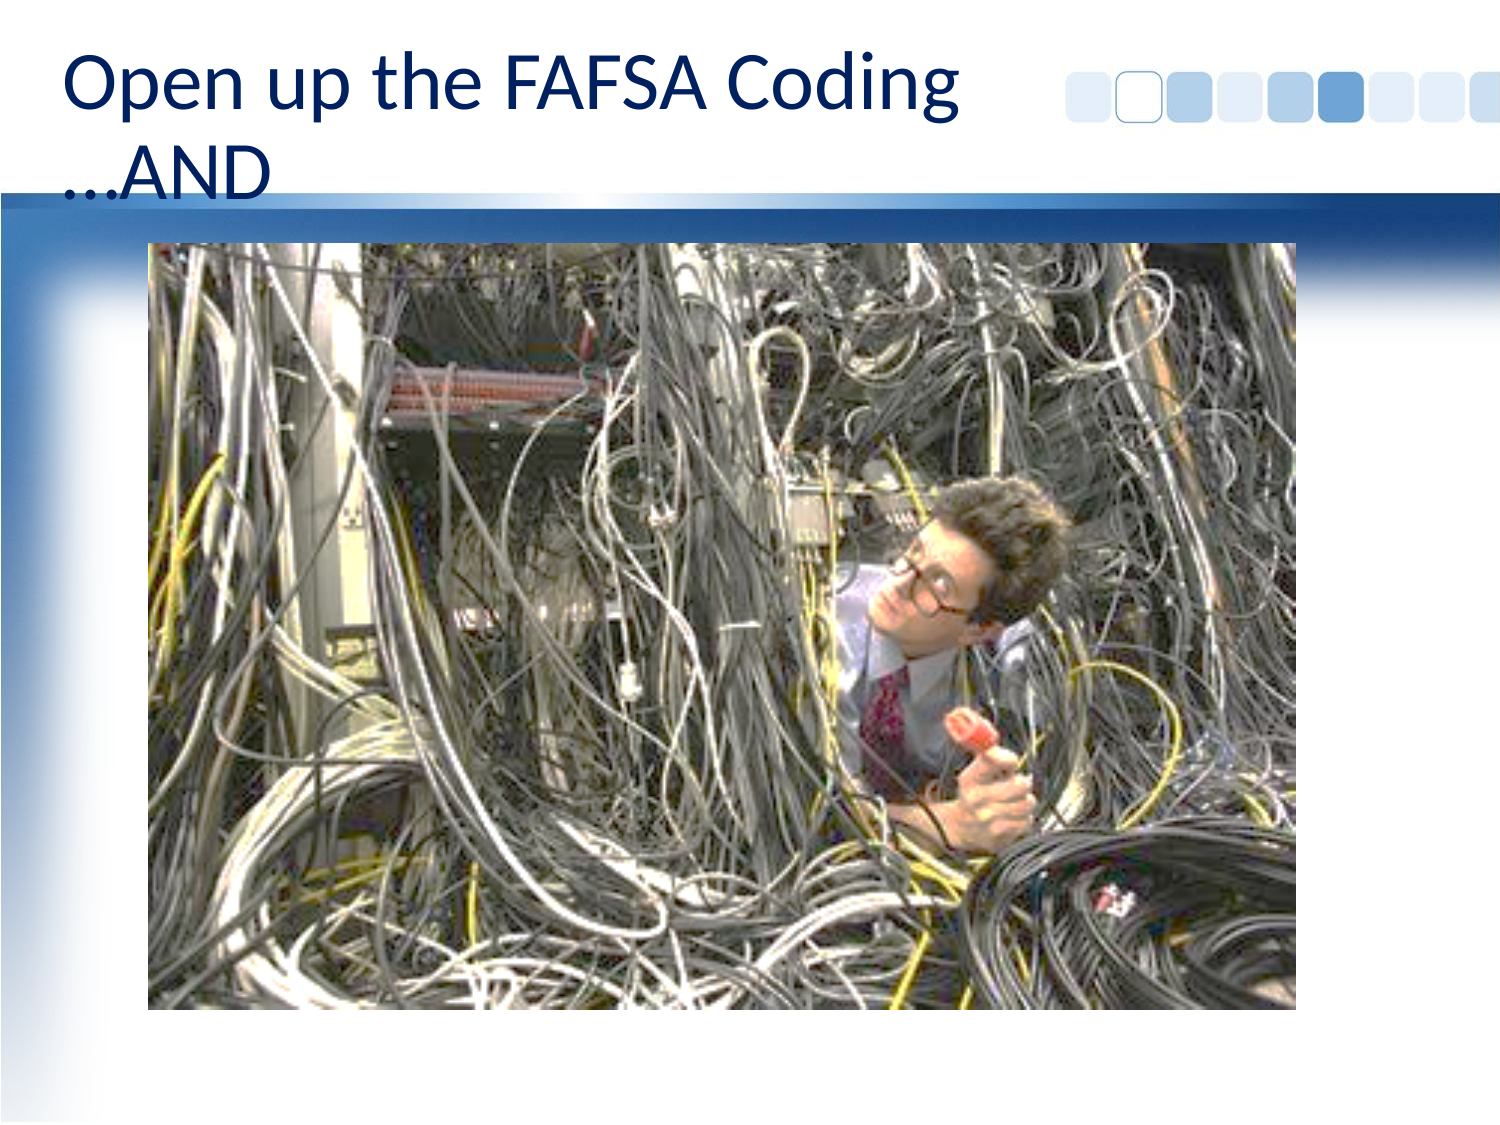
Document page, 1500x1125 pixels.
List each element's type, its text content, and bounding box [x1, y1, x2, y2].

title Open up the FAFSA Coding …AND [62, 37, 1438, 220]
picture [0, 0, 1500, 1125]
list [148, 243, 1296, 1010]
